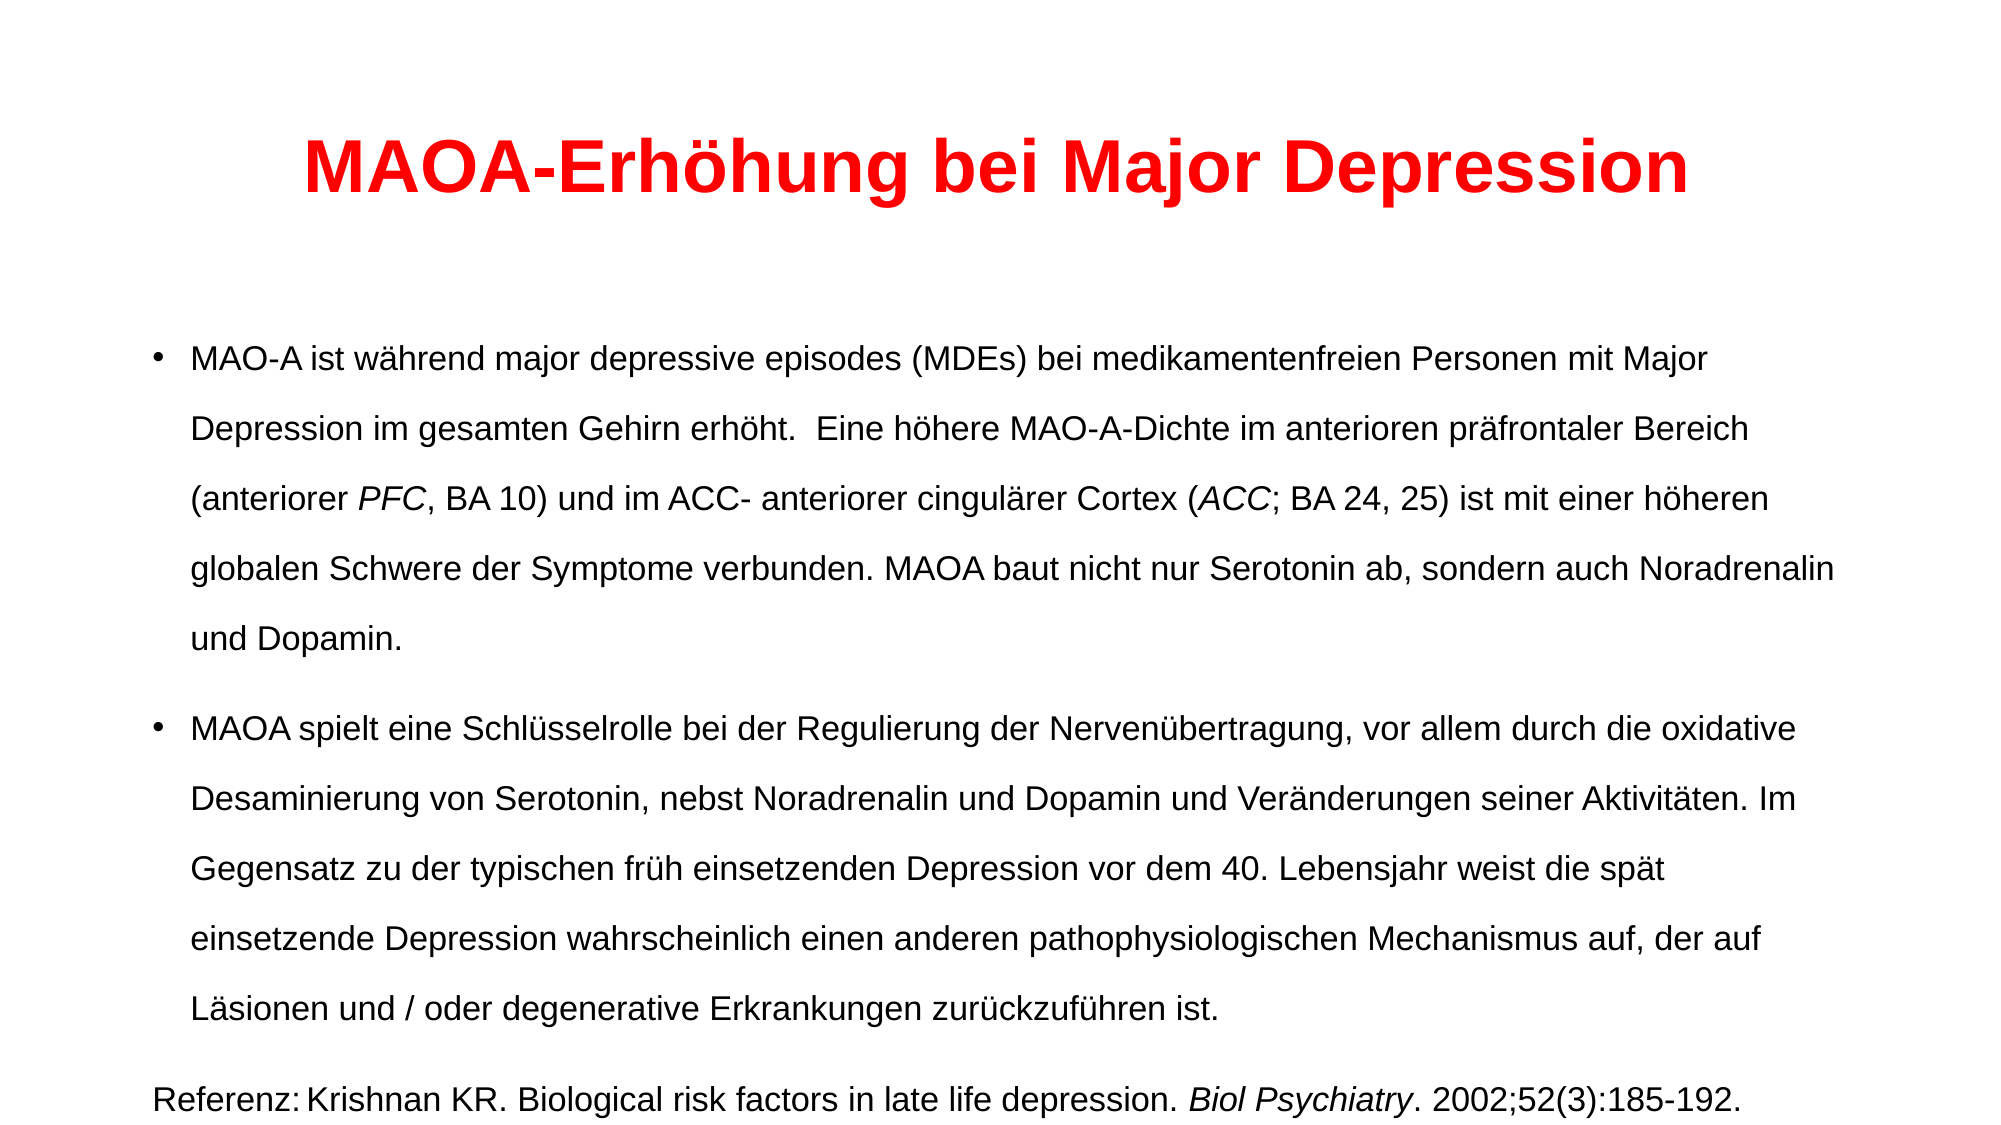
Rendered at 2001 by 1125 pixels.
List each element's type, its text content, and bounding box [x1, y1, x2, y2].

list MAO-A ist während major depressive episodes (MDEs) bei medikamentenfreien Personen mit Major Depression im gesamten Gehirn erhöht. Eine höhere MAO-A-Dichte im anterioren präfrontaler Bereich (anteriorer PFC, BA 10) und im ACC- anteriorer cingulärer Cortex (ACC; BA 24, 25) ist mit einer höheren globalen Schwere der Symptome verbunden. MAOA baut nicht nur Serotonin ab, sondern auch Noradrenalin und Dopamin. MAOA spielt eine Schlüsselrolle bei der Regulierung der Nervenübertragung, vor allem durch die oxidative Desaminierung von Serotonin, nebst Noradrenalin und Dopamin und Veränderungen seiner Aktivitäten. Im Gegensatz zu der typischen früh einsetzenden Depression vor dem 40. Lebensjahr weist die spät einsetzende Depression wahrscheinlich einen anderen pathophysiologischen Mechanismus auf, der auf Läsionen und / oder degenerative Erkrankungen zurückzuführen ist. Referenz: Krishnan KR. Biological risk factors in late life depression. Biol Psychiatry. 2002;52(3):185-192. doi:10.1016/s0006-3223(02)01349-5 [137, 299, 1863, 1125]
title MAOA-Erhöhung bei Major Depression [153, 59, 1863, 278]
